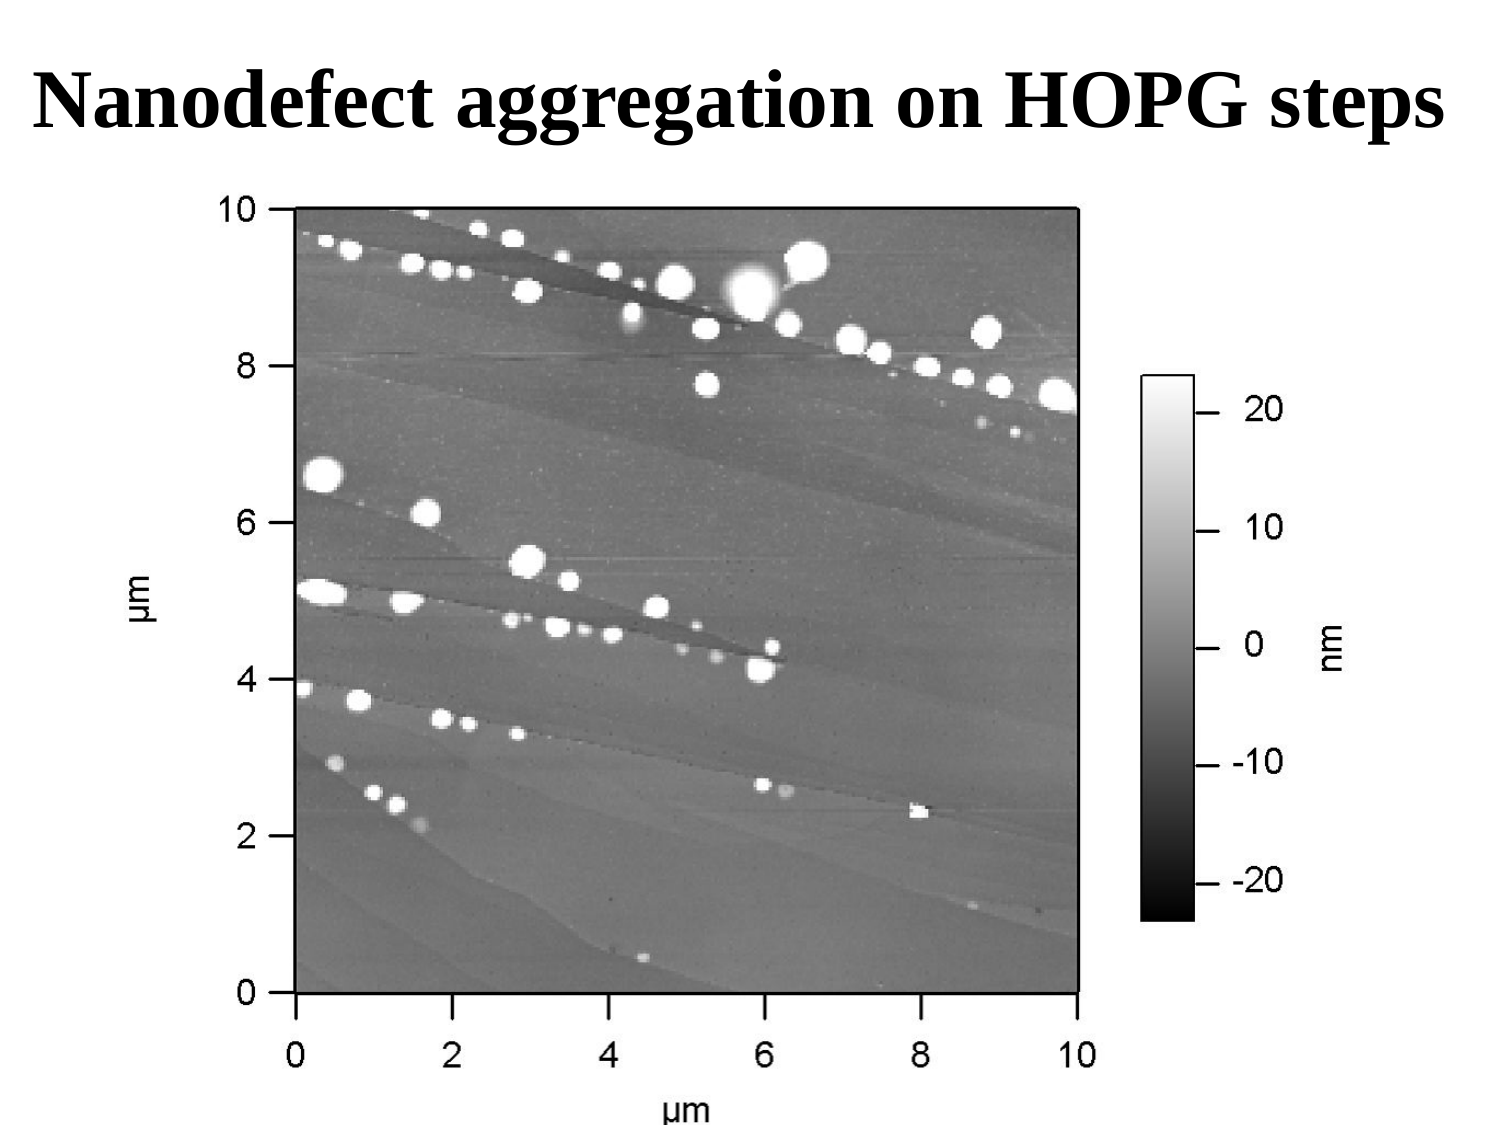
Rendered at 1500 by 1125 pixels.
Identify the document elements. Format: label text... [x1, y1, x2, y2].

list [115, 166, 1369, 1125]
title Nanodefect aggregation on HOPG steps [0, 0, 1500, 188]
